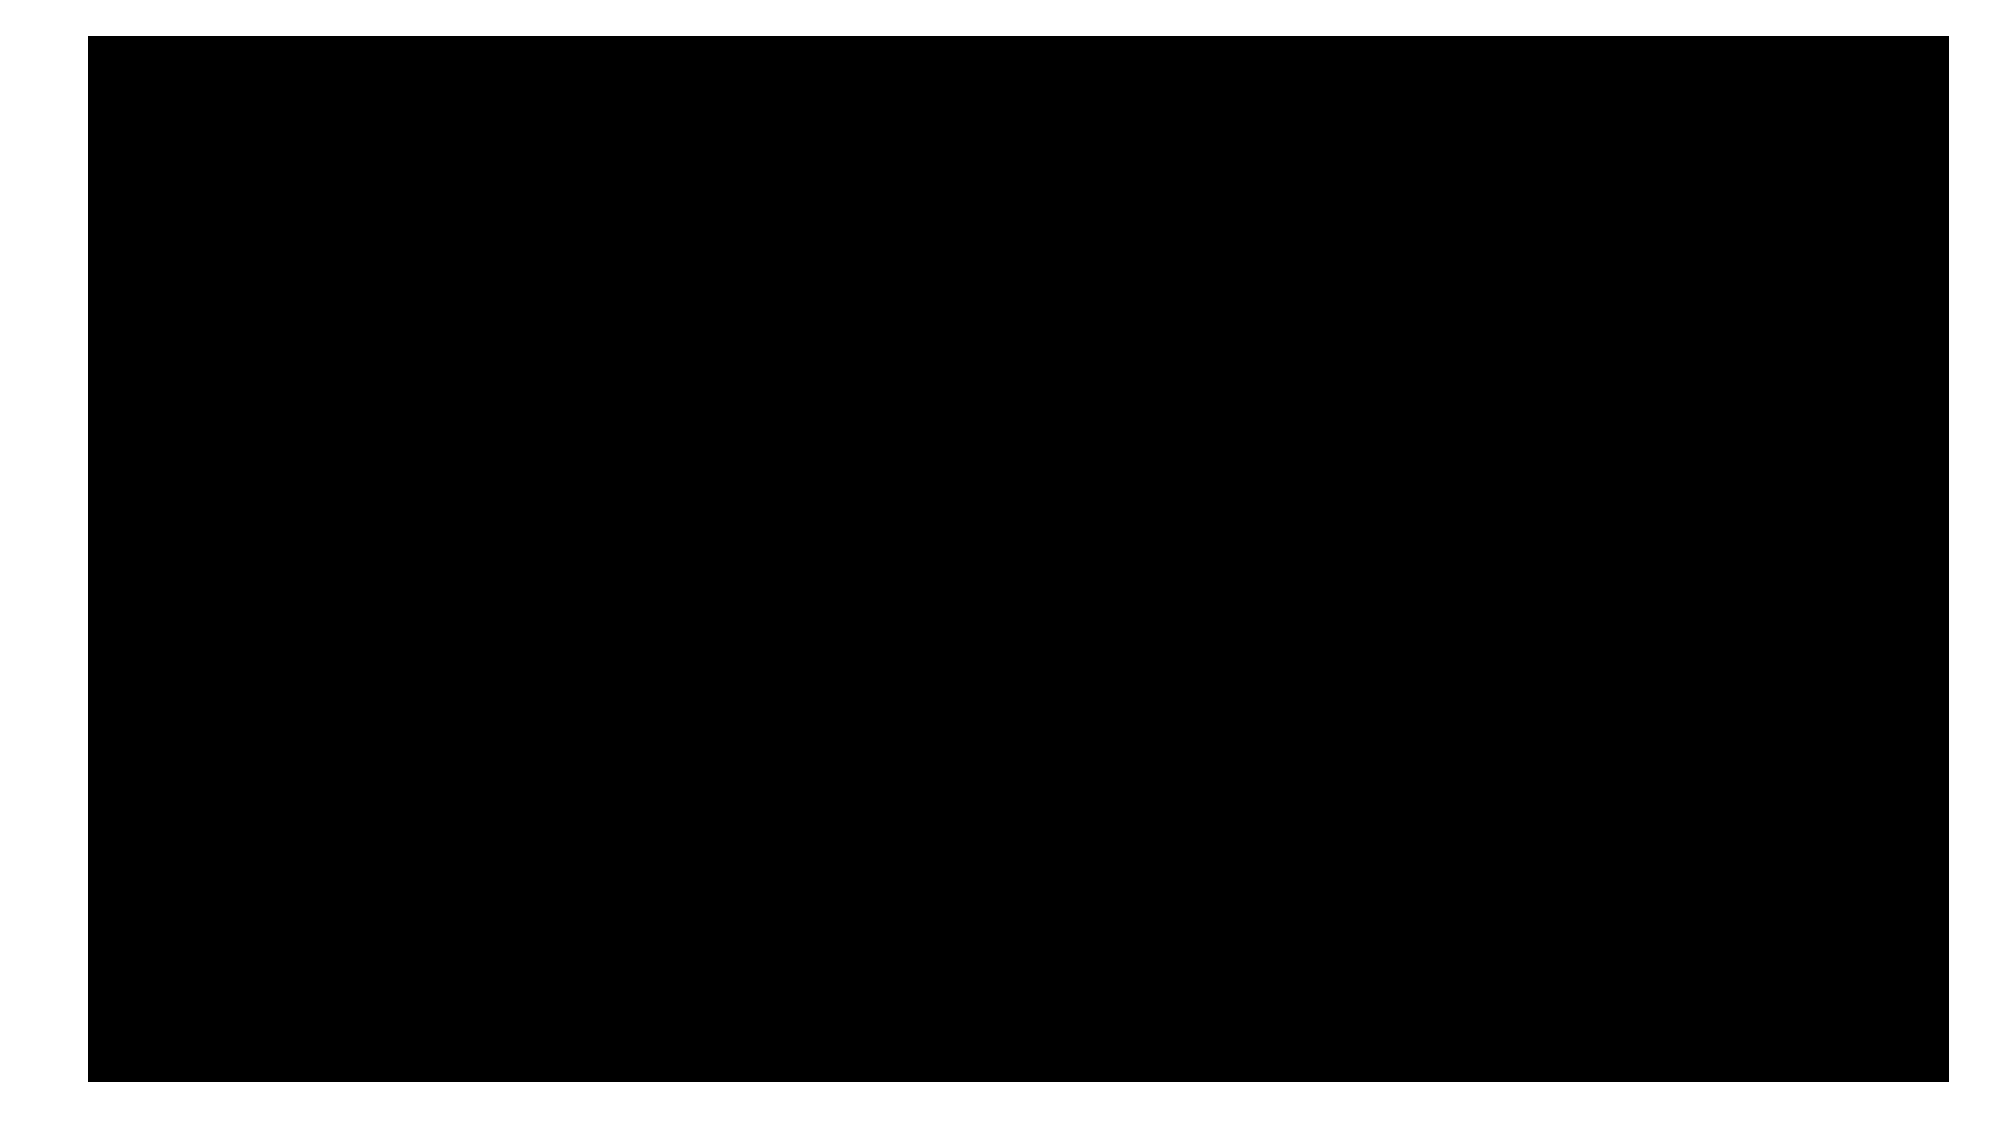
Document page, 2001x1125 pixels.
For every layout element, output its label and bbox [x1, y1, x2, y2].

list [88, 35, 1949, 1083]
